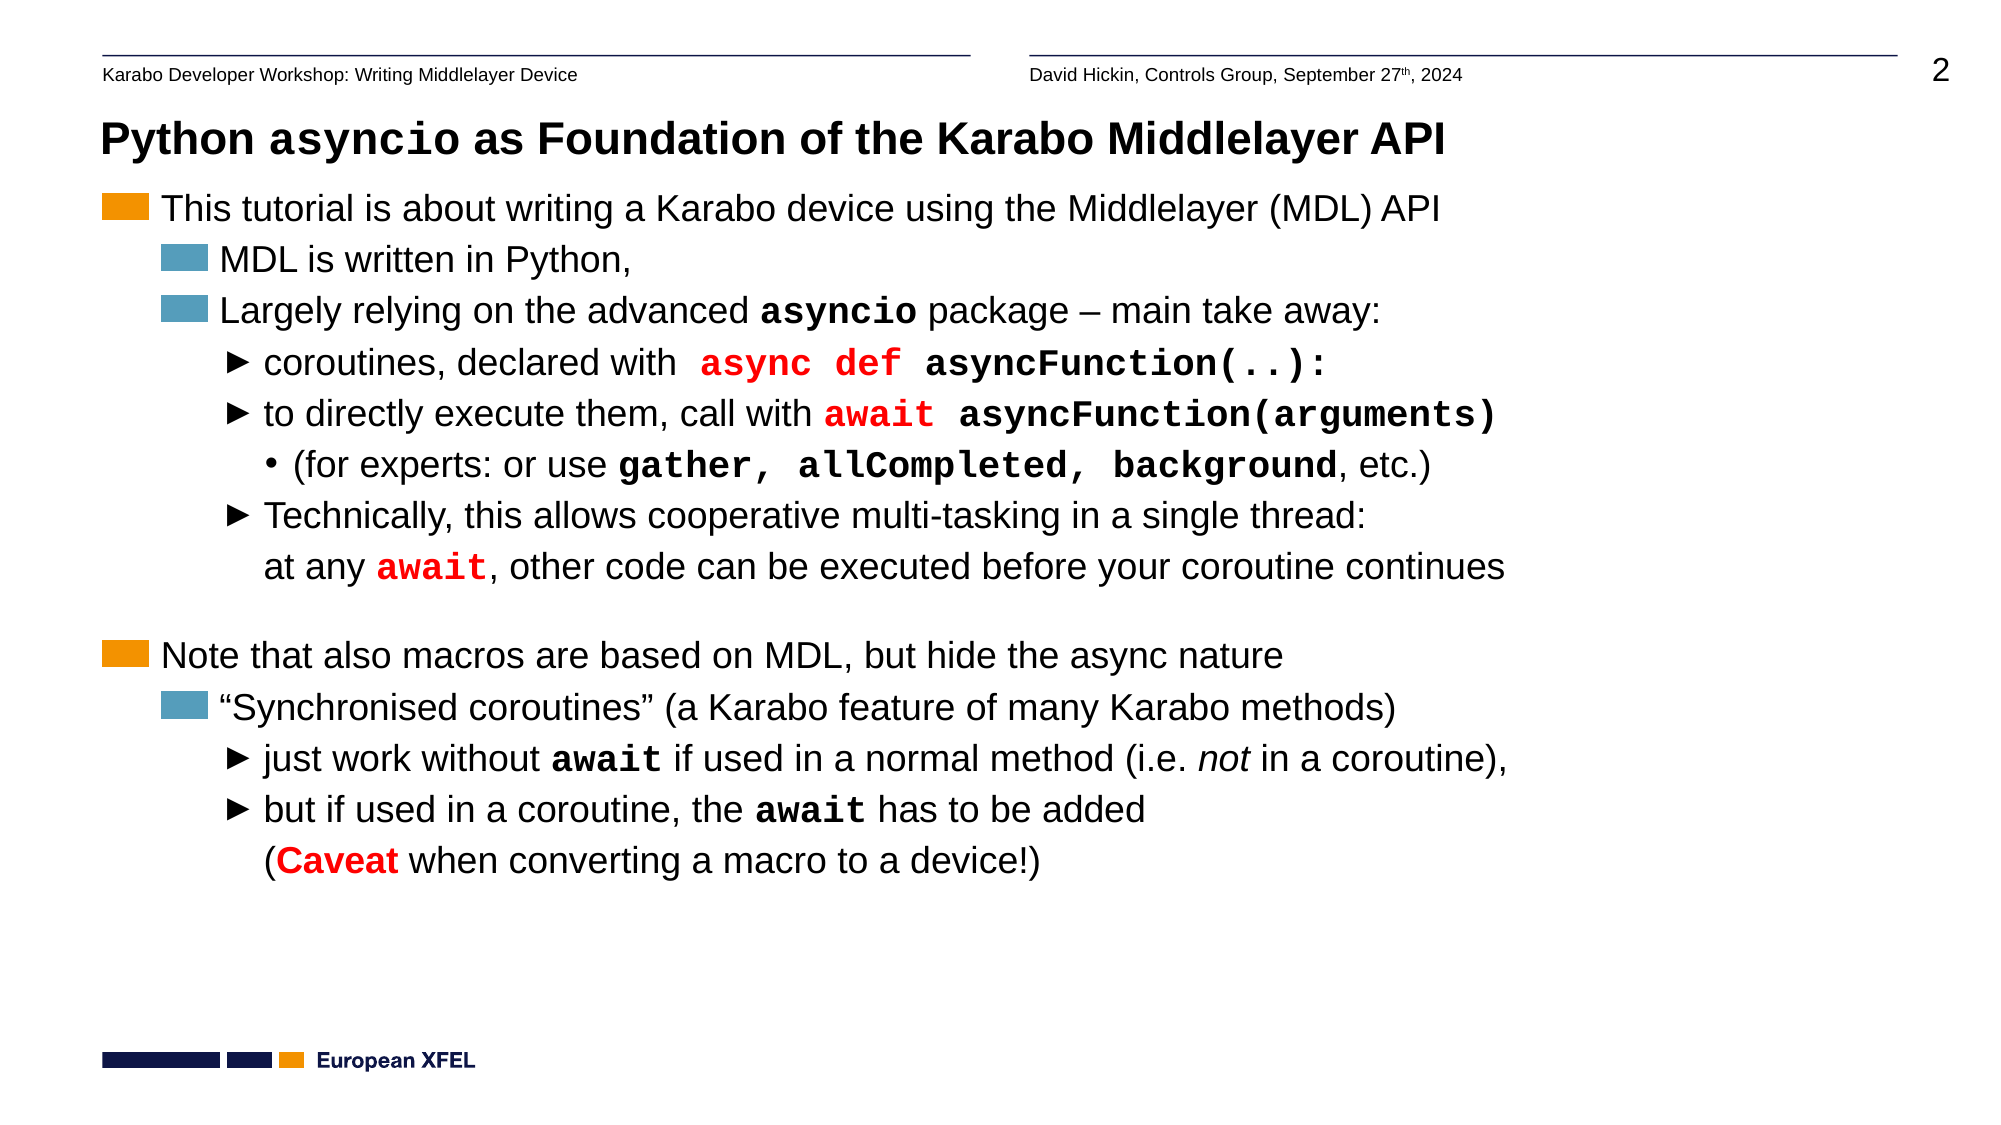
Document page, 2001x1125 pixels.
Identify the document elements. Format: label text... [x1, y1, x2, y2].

text_box Python asyncio as Foundation of the Karabo Middlelayer API [100, 89, 1898, 164]
picture [161, 295, 207, 322]
picture [161, 691, 207, 719]
picture [102, 193, 149, 220]
picture [102, 640, 149, 667]
picture [161, 244, 207, 271]
text_box This tutorial is about writing a Karabo device using the Middlelayer (MDL) API MDL is written in Python, Largely relying on the advanced asyncio package – main take away: coroutines, declared with async def asyncFunction(..): to directly execute them, call with await asyncFunction(arguments) (for experts: or use gather, allCompleted, background, etc.) Technically, this allows cooperative multi-tasking in a single thread: at any await, other code can be executed before your coroutine continues Note that also macros are based on MDL, but hide the async nature “Synchronised coroutines” (a Karabo feature of many Karabo methods) just work without await if used in a normal method (i.e. not in a coroutine), but if used in a coroutine, the await has to be added (Caveat when converting a macro to a device!) [102, 177, 1898, 1085]
